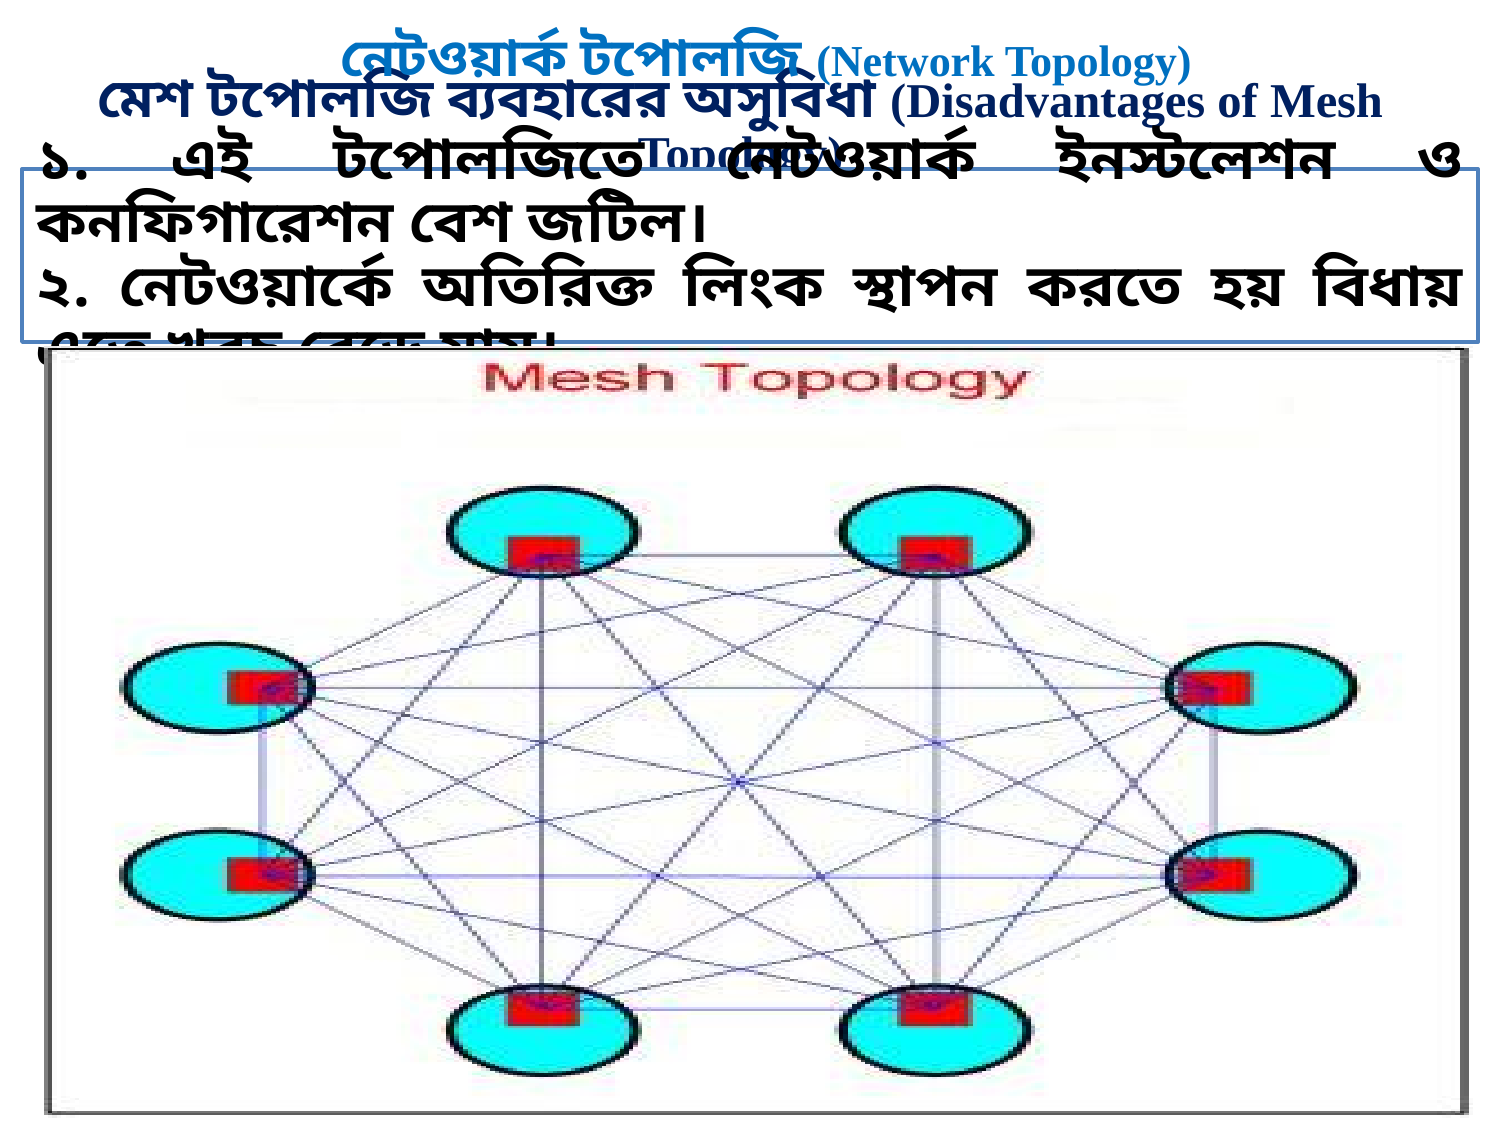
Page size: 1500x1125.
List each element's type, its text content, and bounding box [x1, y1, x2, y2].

text_box ১. এই টপোলজিতে নেটওয়ার্ক ইনস্টলেশন ও কনফিগারেশন বেশ জটিল। ২. নেটওয়ার্কে অতিরিক্ত লিংক স্থাপন করতে হয় বিধায় এতে খরচ বেড়ে যায়। [20, 167, 1480, 344]
text_box মেশ টপোলজি ব্যবহারের অসুবিধা (Disadvantages of Mesh Topology) [66, 86, 1416, 166]
text_box নেটওয়ার্ক টপোলজি (Network Topology) [275, 14, 1257, 95]
picture [43, 346, 1479, 1118]
